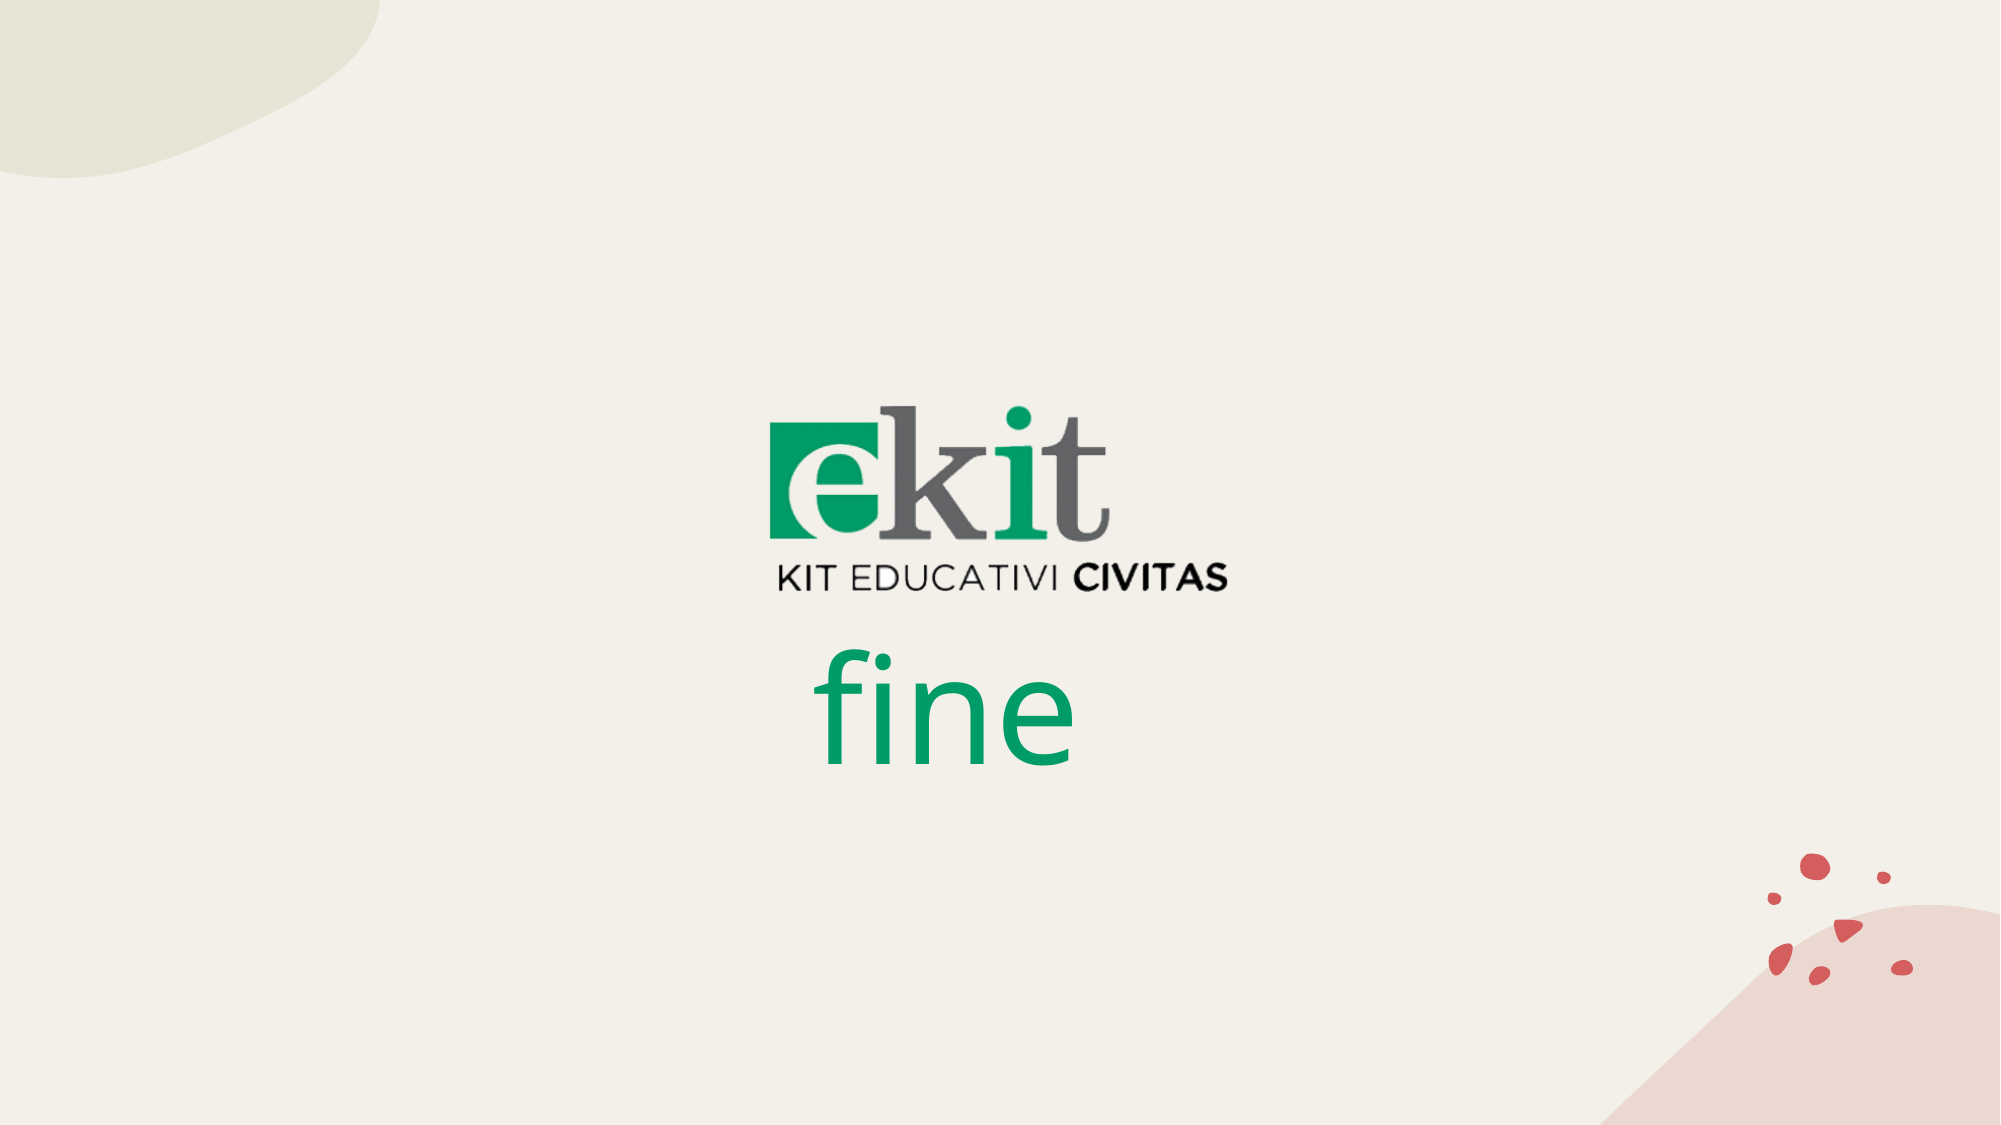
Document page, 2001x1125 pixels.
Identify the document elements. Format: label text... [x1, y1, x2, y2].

picture [761, 396, 1239, 599]
title fine [780, 651, 1113, 759]
